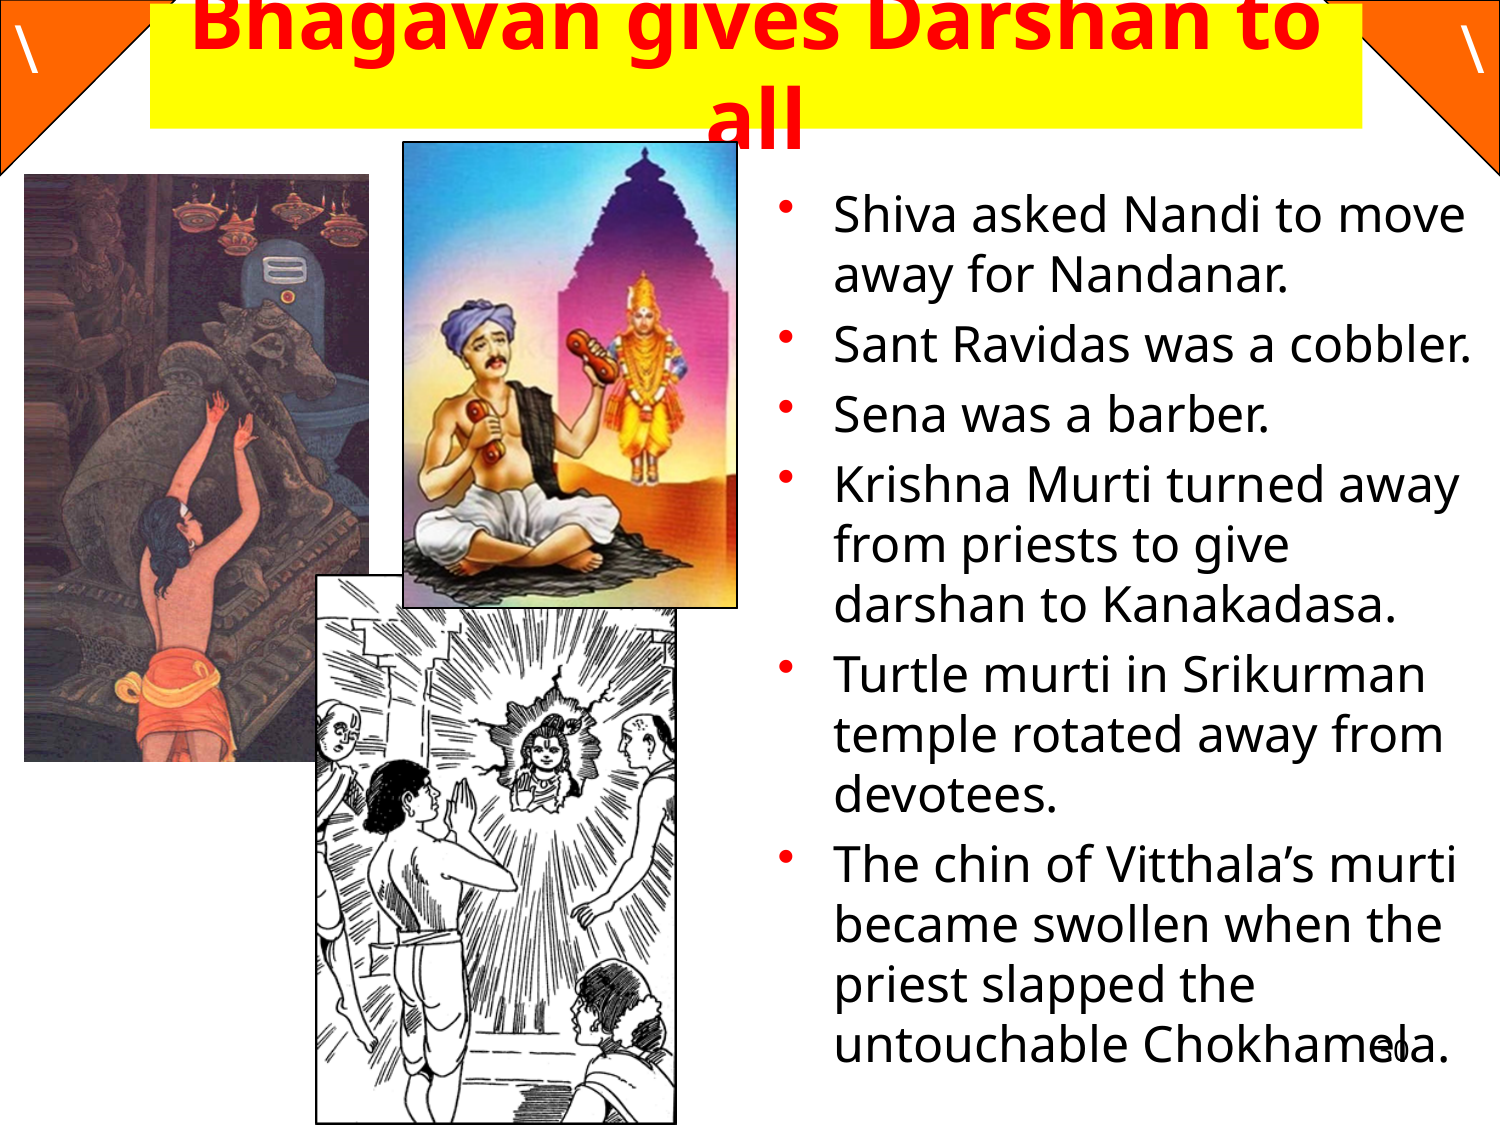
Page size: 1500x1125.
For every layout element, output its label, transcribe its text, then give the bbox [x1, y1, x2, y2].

title Bhagavān gives Darshan to all [150, 3, 1363, 129]
picture [24, 141, 738, 1125]
list Shiva asked Nandi to move away for Nandanar. Sant Ravidas was a cobbler. Sena was a barber. Krishna Murti turned away from priests to give darshan to Kanakadasa. Turtle murti in Srikurman temple rotated away from devotees. The chin of Vitthala’s murti became swollen when the priest slapped the untouchable Chokhamela. [762, 174, 1500, 1100]
slide_number 30 [1074, 1024, 1425, 1103]
